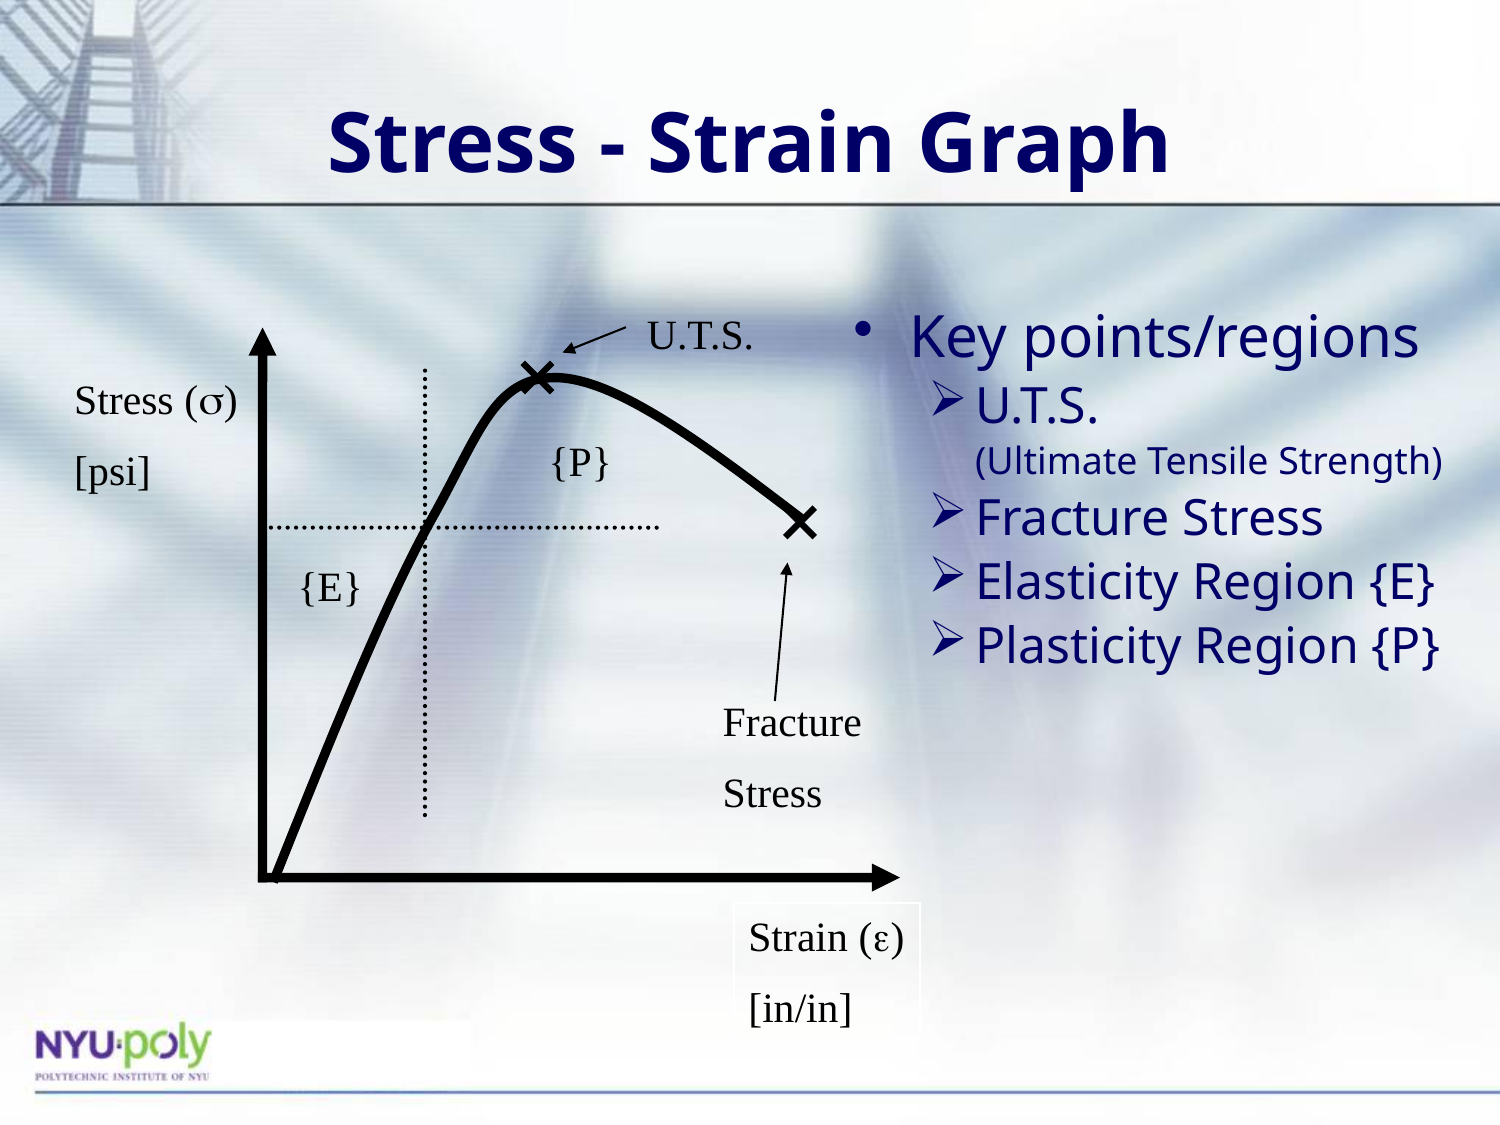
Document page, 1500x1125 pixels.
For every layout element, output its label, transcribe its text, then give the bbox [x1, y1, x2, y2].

list Key points/regions U.T.S. (Ultimate Tensile Strength) Fracture Stress Elasticity Region {E} Plasticity Region {P} [929, 299, 1500, 1043]
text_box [49, 299, 929, 1045]
picture [0, 0, 1500, 1125]
title Stress - Strain Graph [74, 44, 1426, 233]
